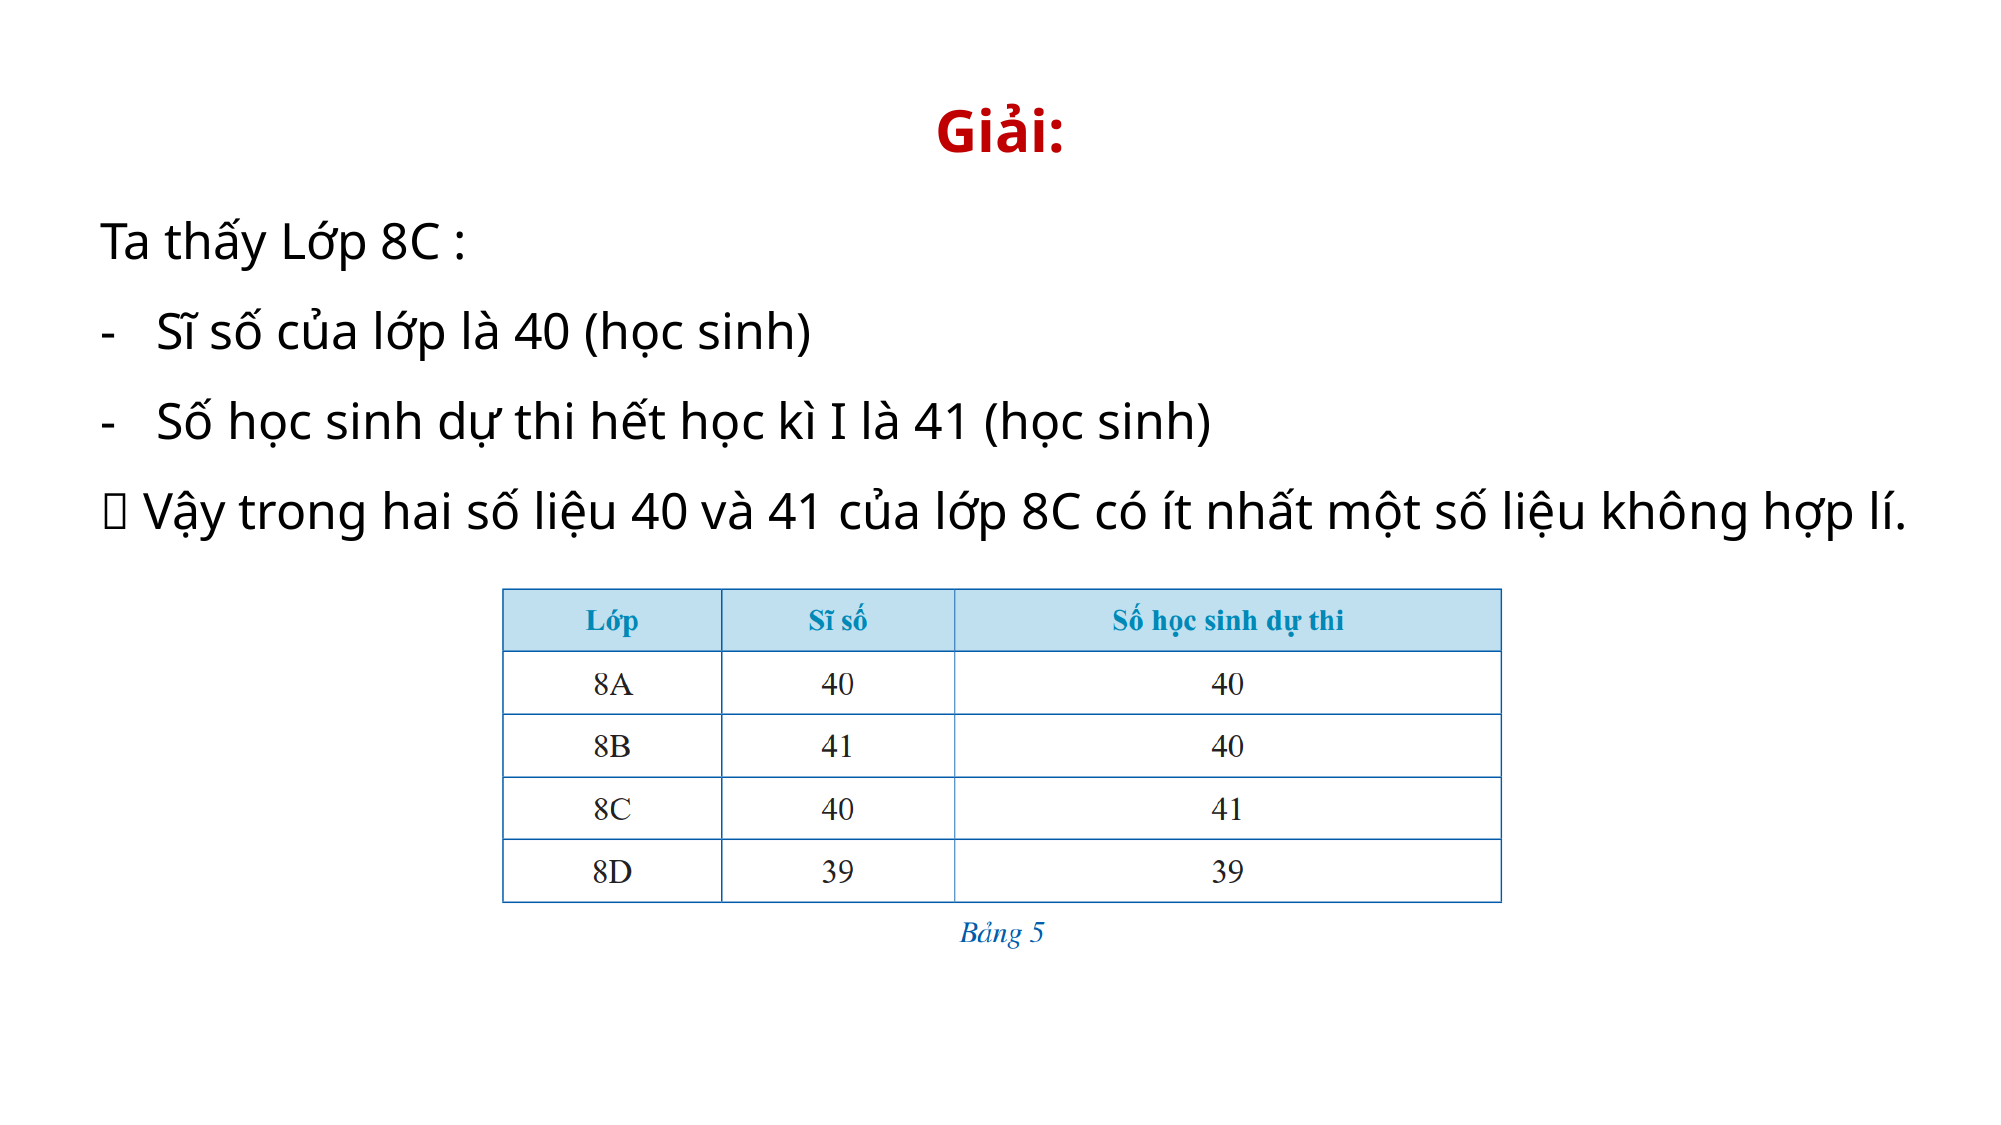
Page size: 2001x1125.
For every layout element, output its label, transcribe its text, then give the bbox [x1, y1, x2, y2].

text_box Ta thấy Lớp 8C : Sĩ số của lớp là 40 (học sinh) Số học sinh dự thi hết học kì I là 41 (học sinh)  Vậy trong hai số liệu 40 và 41 của lớp 8C có ít nhất một số liệu không hợp lí. [85, 172, 2000, 548]
picture [497, 580, 1503, 953]
text_box Giải: [920, 86, 1080, 172]
